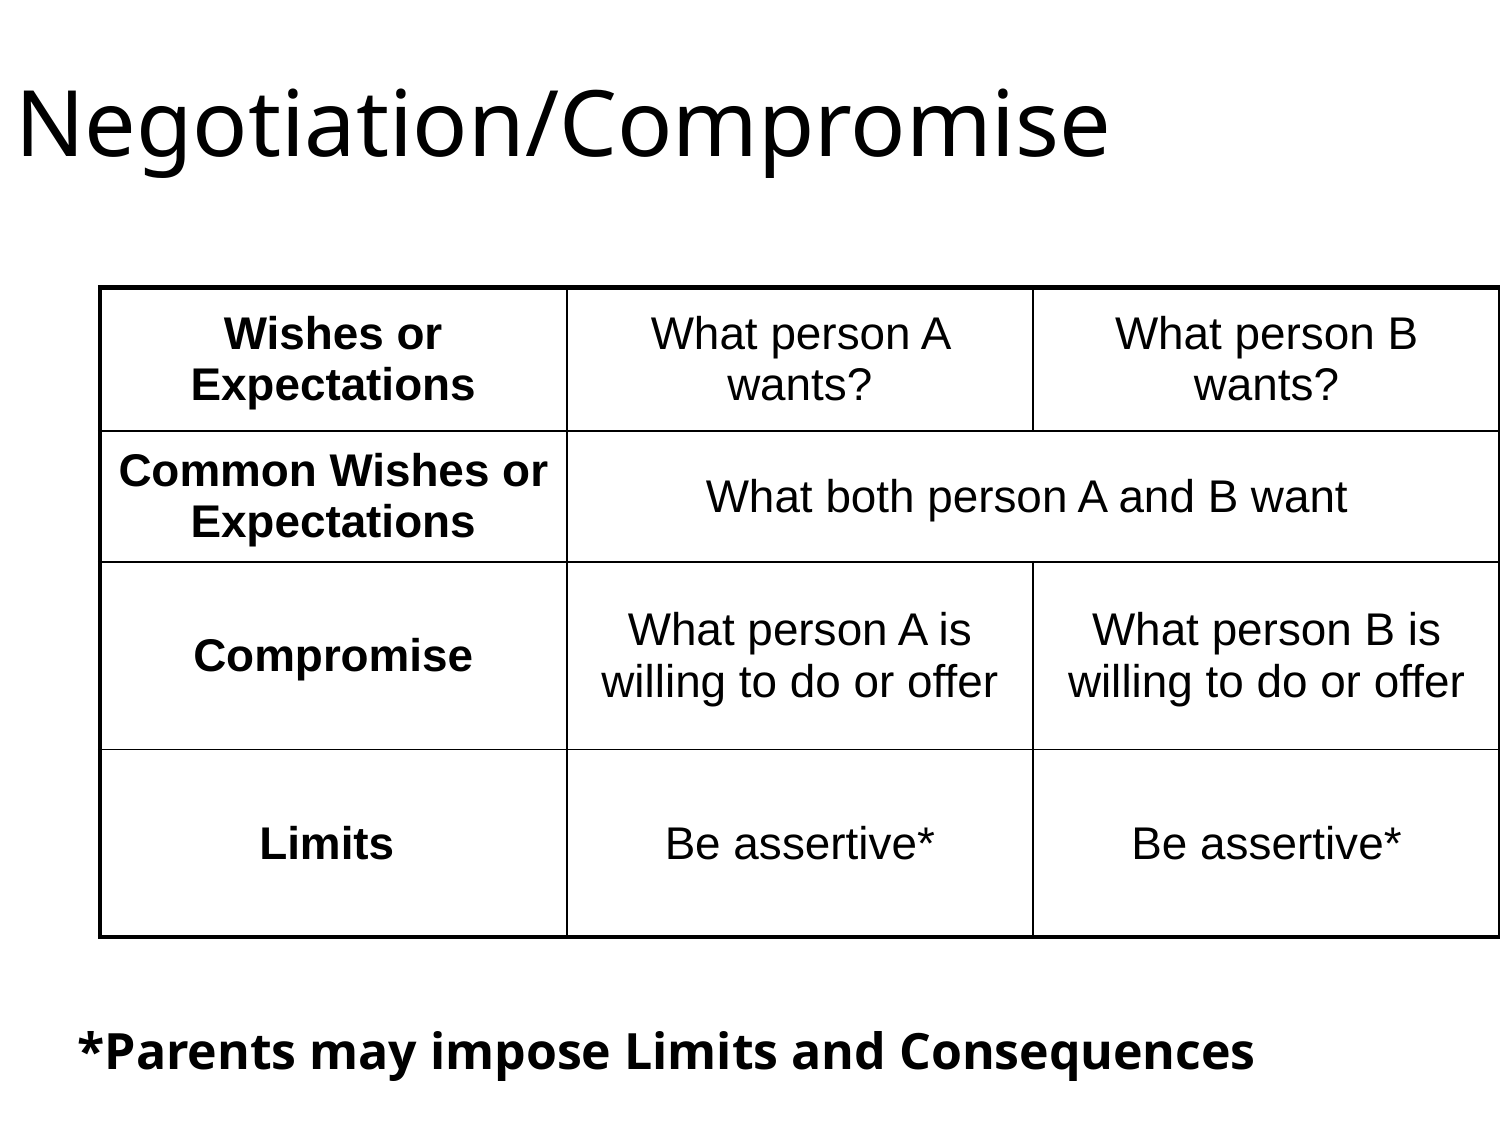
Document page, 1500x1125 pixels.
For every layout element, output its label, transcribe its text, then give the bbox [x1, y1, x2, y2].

table_header What person A wants? [568, 290, 1032, 430]
table_cell What both person A and B want [568, 432, 1498, 561]
table_cell Compromise [102, 563, 566, 749]
table_cell Be assertive* [568, 750, 1032, 935]
title Negotiation/Compromise [0, 20, 1238, 233]
table_cell Common Wishes or Expectations [102, 432, 566, 561]
text_box *Parents may impose Limits and Consequences [62, 1012, 1374, 1088]
table_header What person B wants? [1034, 290, 1498, 430]
table_cell Be assertive* [1034, 750, 1498, 935]
table_cell What person A is willing to do or offer [568, 563, 1032, 749]
table_cell Limits [102, 750, 566, 935]
table_cell What person B is willing to do or offer [1034, 563, 1498, 749]
table_header Wishes or Expectations [102, 290, 566, 430]
